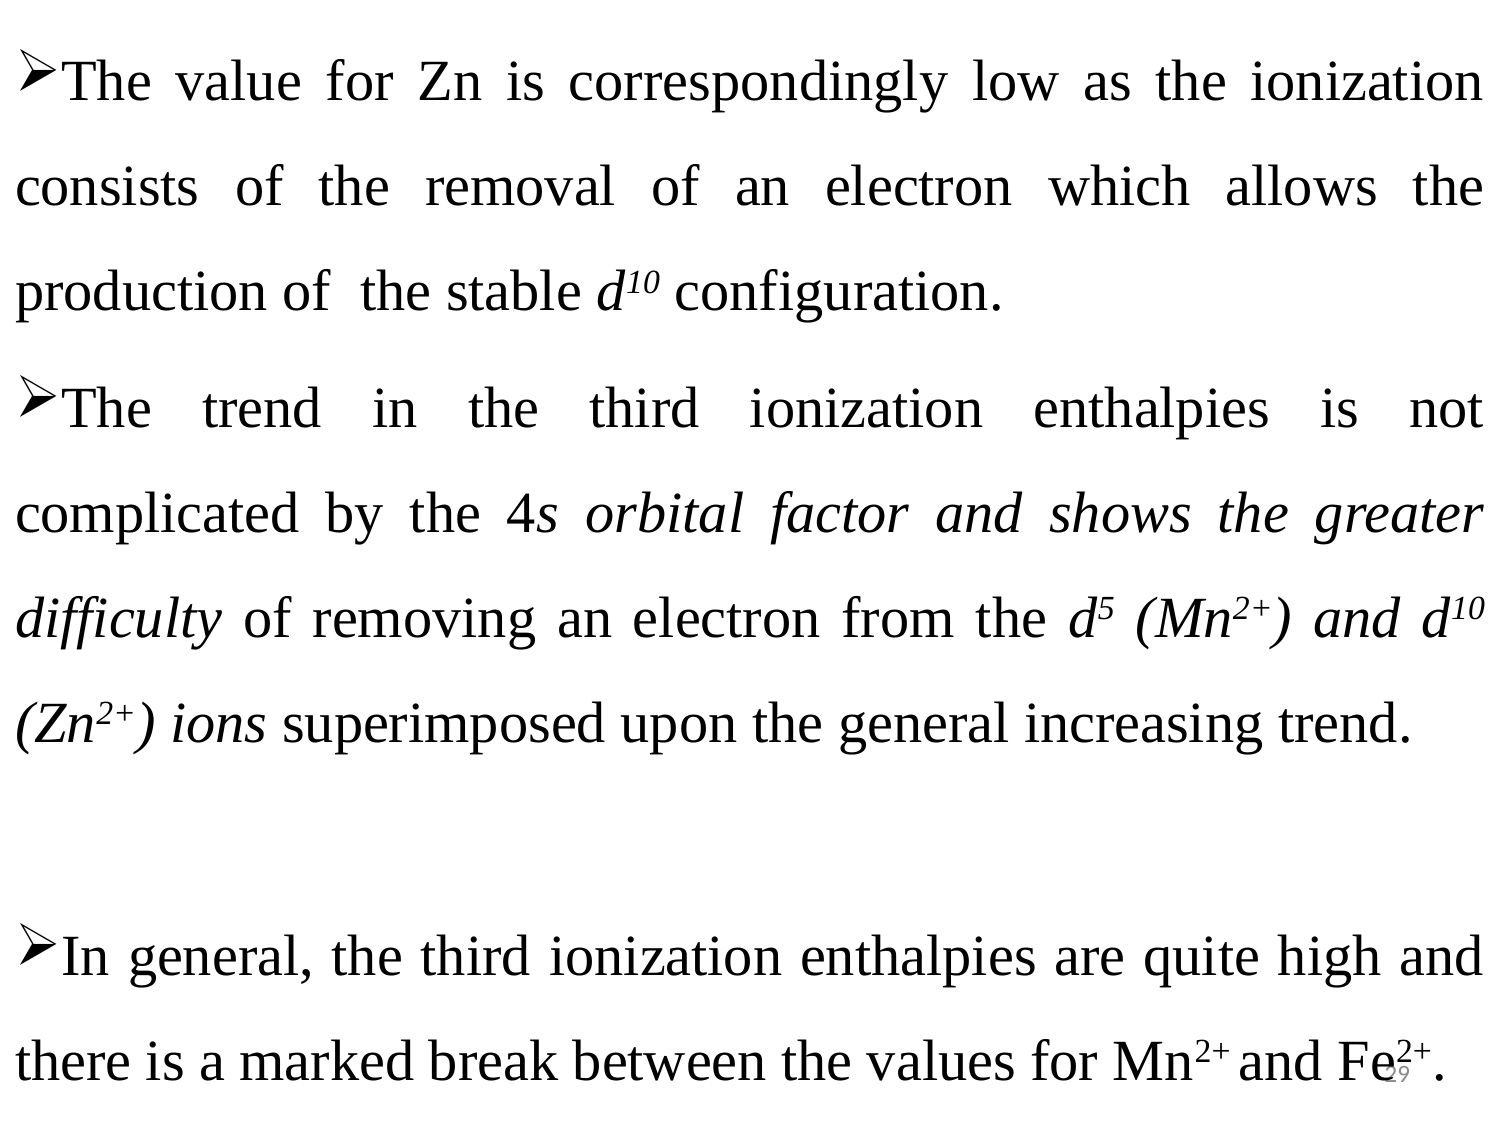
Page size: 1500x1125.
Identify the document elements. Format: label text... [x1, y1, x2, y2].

slide_number 29 [1074, 1042, 1425, 1103]
subtitle The value for Zn is correspondingly low as the ionization consists of the removal of an electron which allows the production of the stable d10 configuration. The trend in the third ionization enthalpies is not complicated by the 4s orbital factor and shows the greater difficulty of removing an electron from the d5 (Mn2+) and d10 (Zn2+) ions superimposed upon the general increasing trend. In general, the third ionization enthalpies are quite high and there is a marked break between the values for Mn2+ and Fe2+. [0, 0, 1500, 1125]
